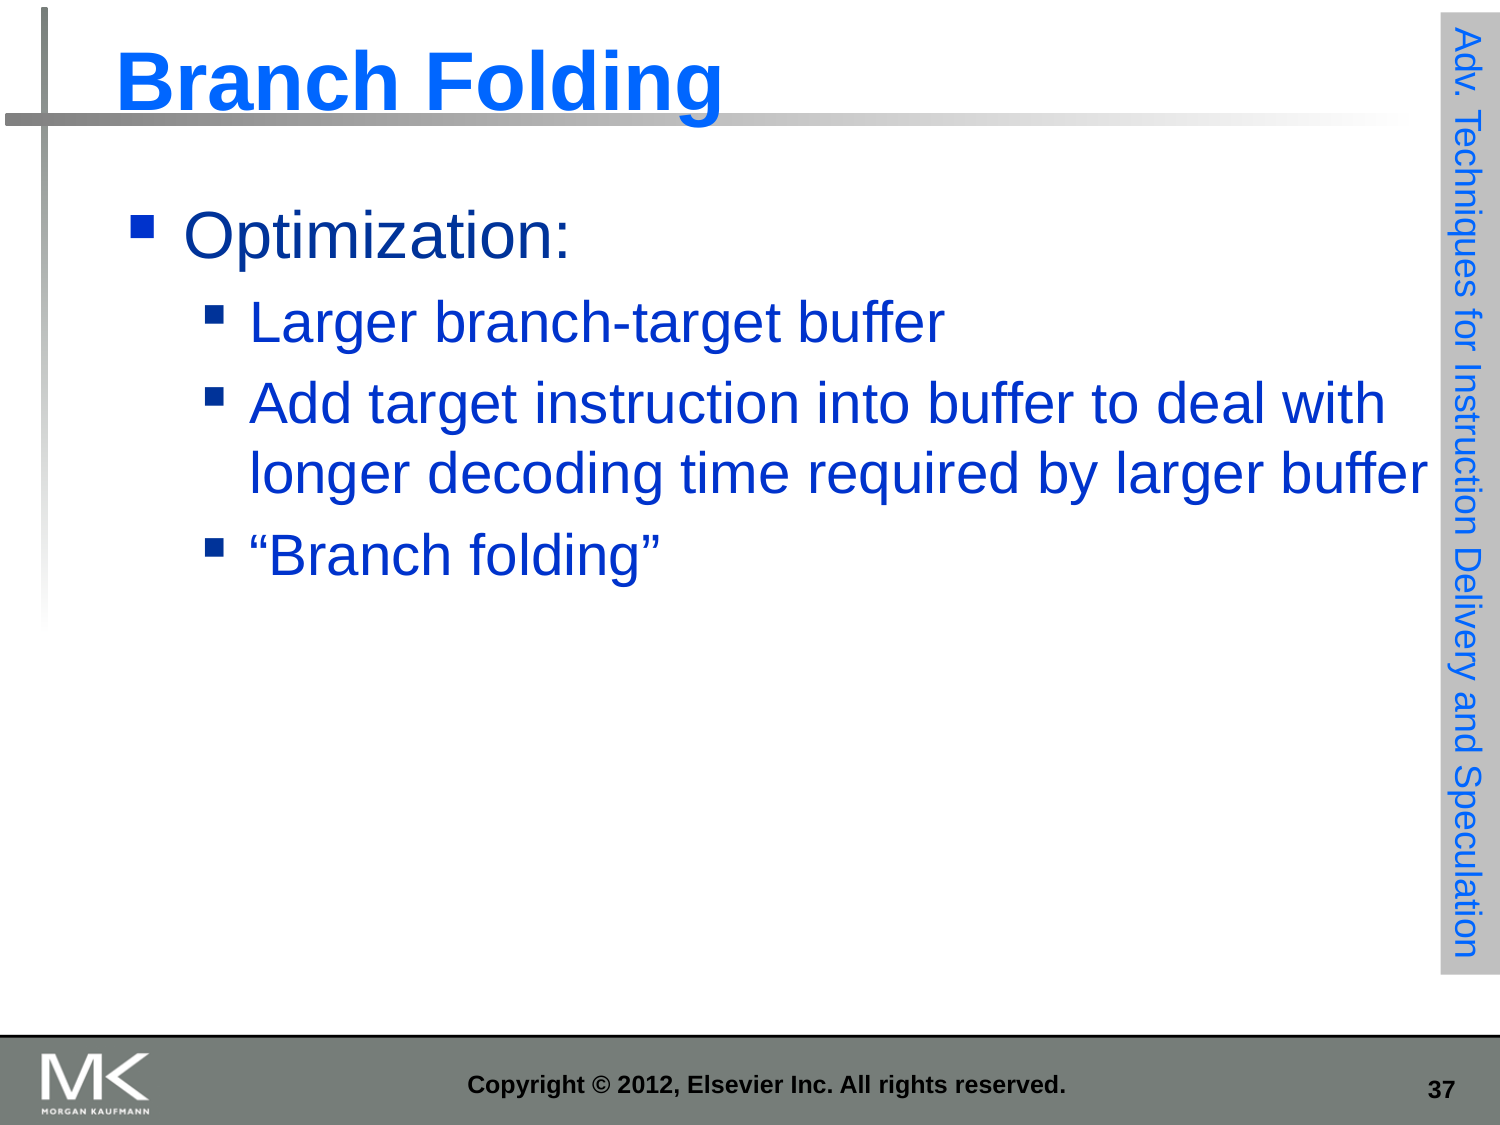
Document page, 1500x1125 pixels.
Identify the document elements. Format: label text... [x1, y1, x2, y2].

footer Copyright © 2012, Elsevier Inc. All rights reserved. [170, 1046, 1365, 1106]
text_box Adv. Techniques for Instruction Delivery and Speculation [1440, 12, 1500, 975]
picture [29, 1046, 160, 1123]
list Optimization: Larger branch-target buffer Add target instruction into buffer to deal with longer decoding time required by larger buffer “Branch folding” [111, 184, 1470, 1024]
title Branch Folding [100, 18, 1460, 135]
